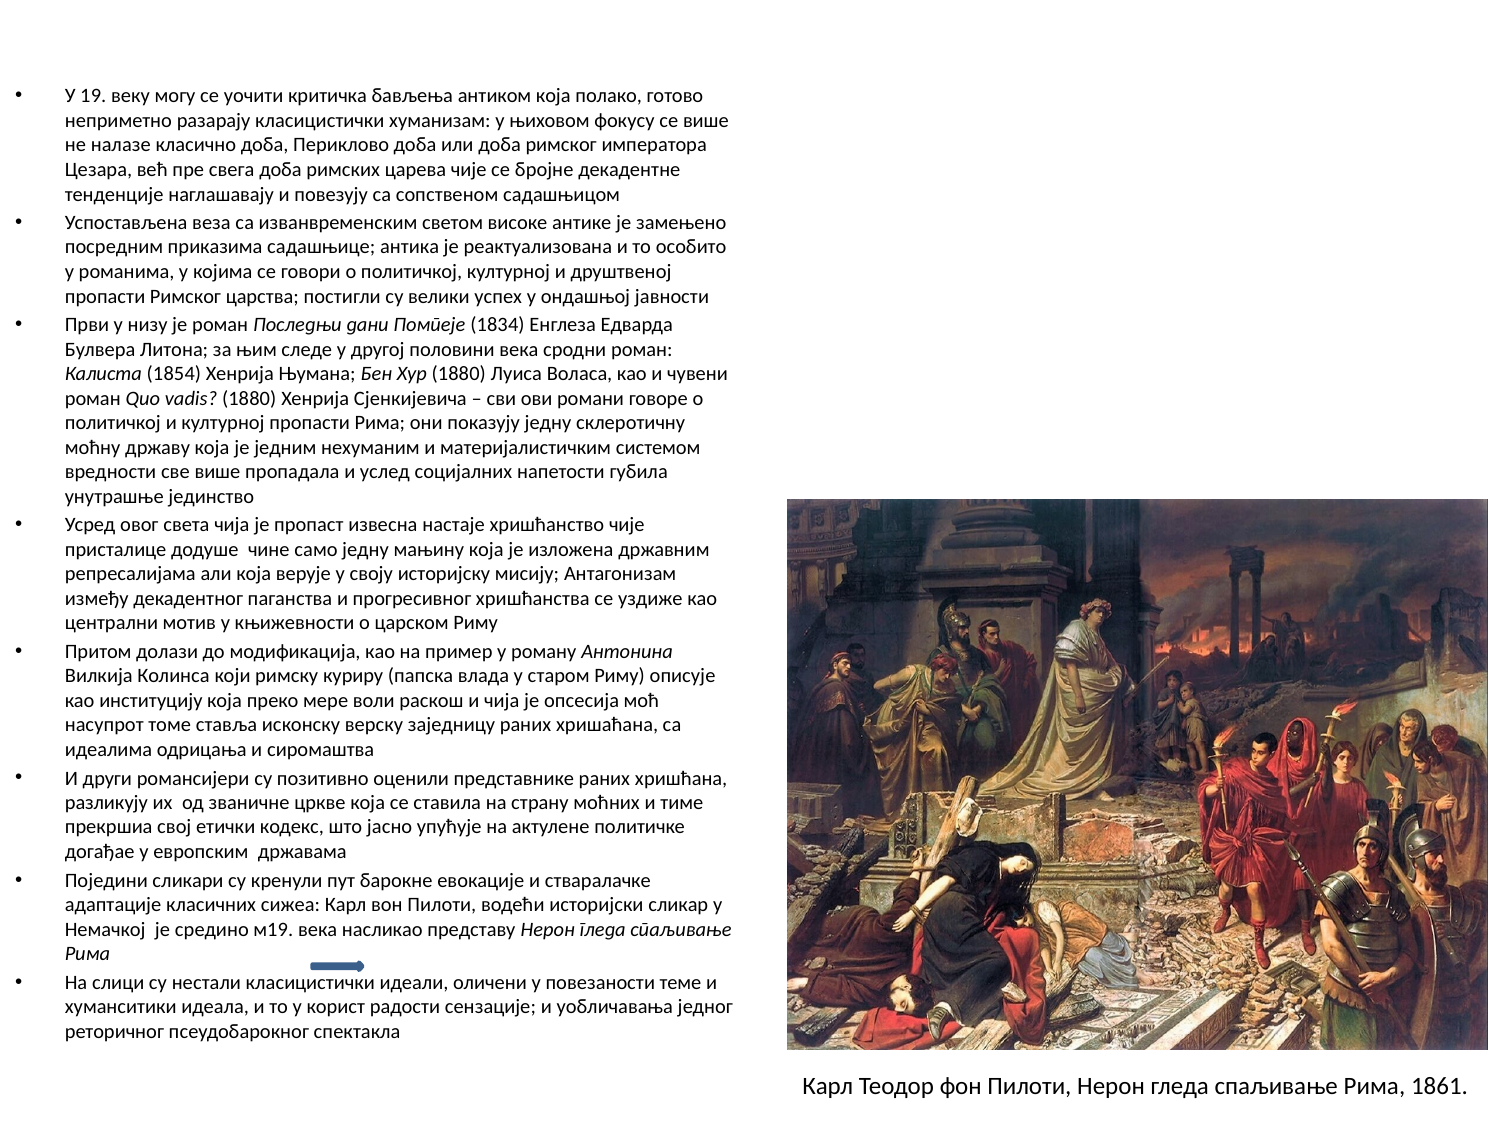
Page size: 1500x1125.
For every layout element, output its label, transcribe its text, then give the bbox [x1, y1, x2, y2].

text_box Карл Теодор фон Пилоти, Нерон гледа спаљивање Рима, 1861. [787, 1062, 1500, 1108]
picture [787, 499, 1488, 1051]
text_box [310, 960, 365, 972]
list У 19. веку могу се уочити критичка бављења антиком која полако, готово неприметно разарају класицистички хуманизам: у њиховом фокусу се више не налазе класично доба, Периклово доба или доба римског императора Цезара, већ пре свега доба римских царева чије се бројне декадентне тенденције наглашавају и повезују са сопственом садашњицом Успостављена веза са изванвременским светом високе антике је замењено посредним приказима садашњице; антика је реактуализована и то особито у романима, у којима се говори о политичкој, културној и друштвеној пропасти Римског царства; постигли су велики успех у ондашњој јавности Први у низу је роман Последњи дани Помпеје (1834) Енглеза Едварда Булвера Литона; за њим следе у другој половини века сродни роман: Калиста (1854) Хенрија Њумана; Бен Хур (1880) Луиса Воласа, као и чувени роман Quo vadis? (1880) Хенрија Сјенкијевича – сви ови романи говоре о политичкој и културној пропасти Рима; они показују једну склеротичну моћну државу која је једним нехуманим и материјалистичким системом вредности све више пропадала и услед социјалних напетости губила унутрашње јединство Усред овог света чија је пропаст извесна настаје хришћанство чије присталице додуше чине само једну мањину која је изложена државним репресалијама али која верује у своју историјску мисију; Антагонизам између декадентног паганства и прогресивног хришћанства се уздиже као централни мотив у књижевности о царском Риму Притом долази до модификација, као на пример у роману Антонина Вилкија Колинса који римску куриру (папска влада у старом Риму) описује као институцију која преко мере воли раскош и чија је опсесија моћ насупрот томе ставља исконску верску заједницу раних хришаћана, са идеалима одрицања и сиромаштва И други романсијери су позитивно оценили представнике раних хришћана, разликују их од званичне цркве која се ставила на страну моћних и тиме прекршиа свој етички кодекс, што јасно упућује на актулене политичке догађае у европским државама Поједини сликари су кренули пут барокне евокације и стваралачке адаптације класичних сижеа: Карл вон Пилоти, водећи историјски сликар у Немачкој је средино м19. века насликао представу Нерон гледа спаљивање Рима На слици су нестали класицистички идеали, оличени у повезаности теме и хуманситики идеала, и то у корист радости сензације; и уобличавања једног реторичног псеудобарокног спектакла [0, 75, 750, 1088]
